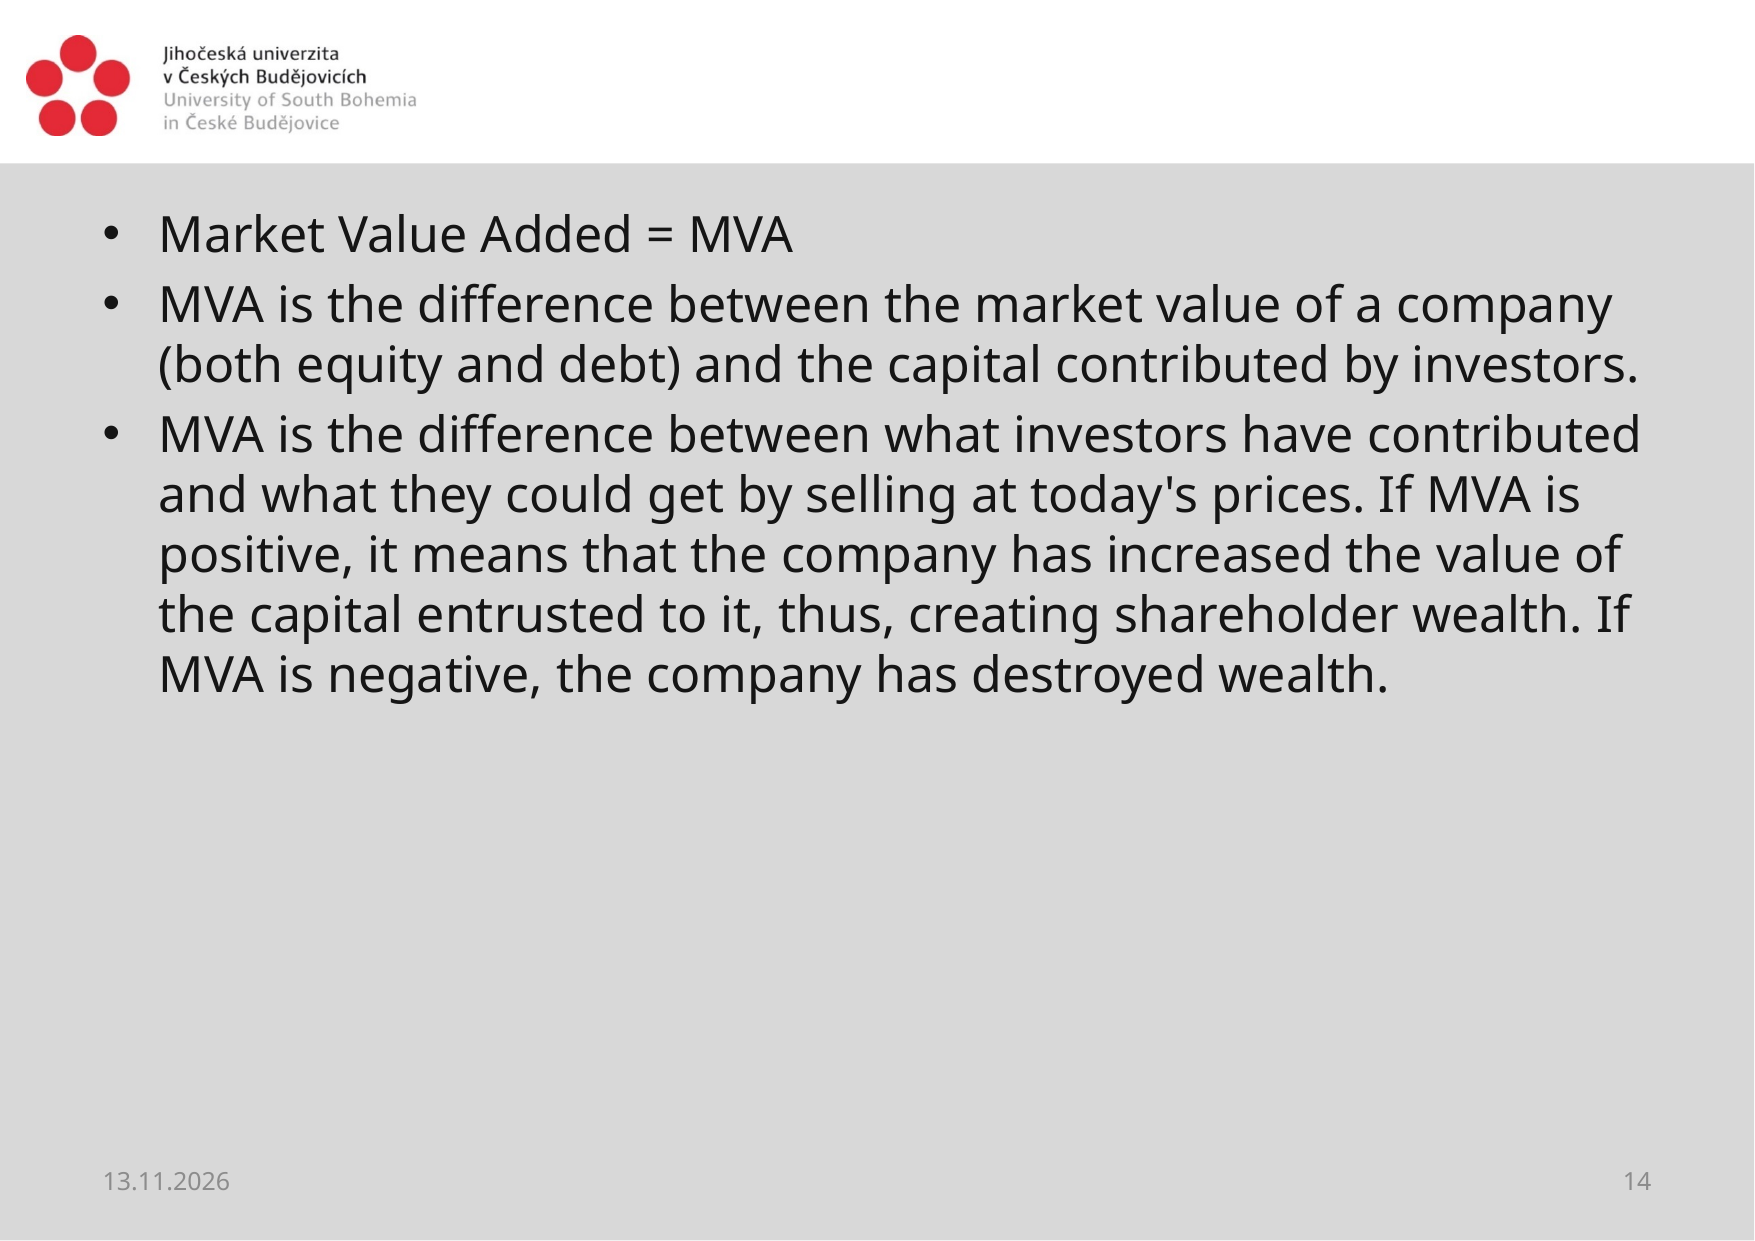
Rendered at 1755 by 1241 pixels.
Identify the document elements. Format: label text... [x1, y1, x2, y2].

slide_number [87, 1149, 498, 1216]
slide_number 14 [1257, 1149, 1667, 1216]
picture [26, 35, 417, 136]
list Market Value Added = MVA MVA is the difference between the market value of a company (both equity and debt) and the capital contributed by investors. MVA is the difference between what investors have contributed and what they could get by selling at today's prices. If MVA is positive, it means that the company has increased the value of the capital entrusted to it, thus, creating shareholder wealth. If MVA is negative, the company has destroyed wealth. [87, 194, 1667, 1109]
